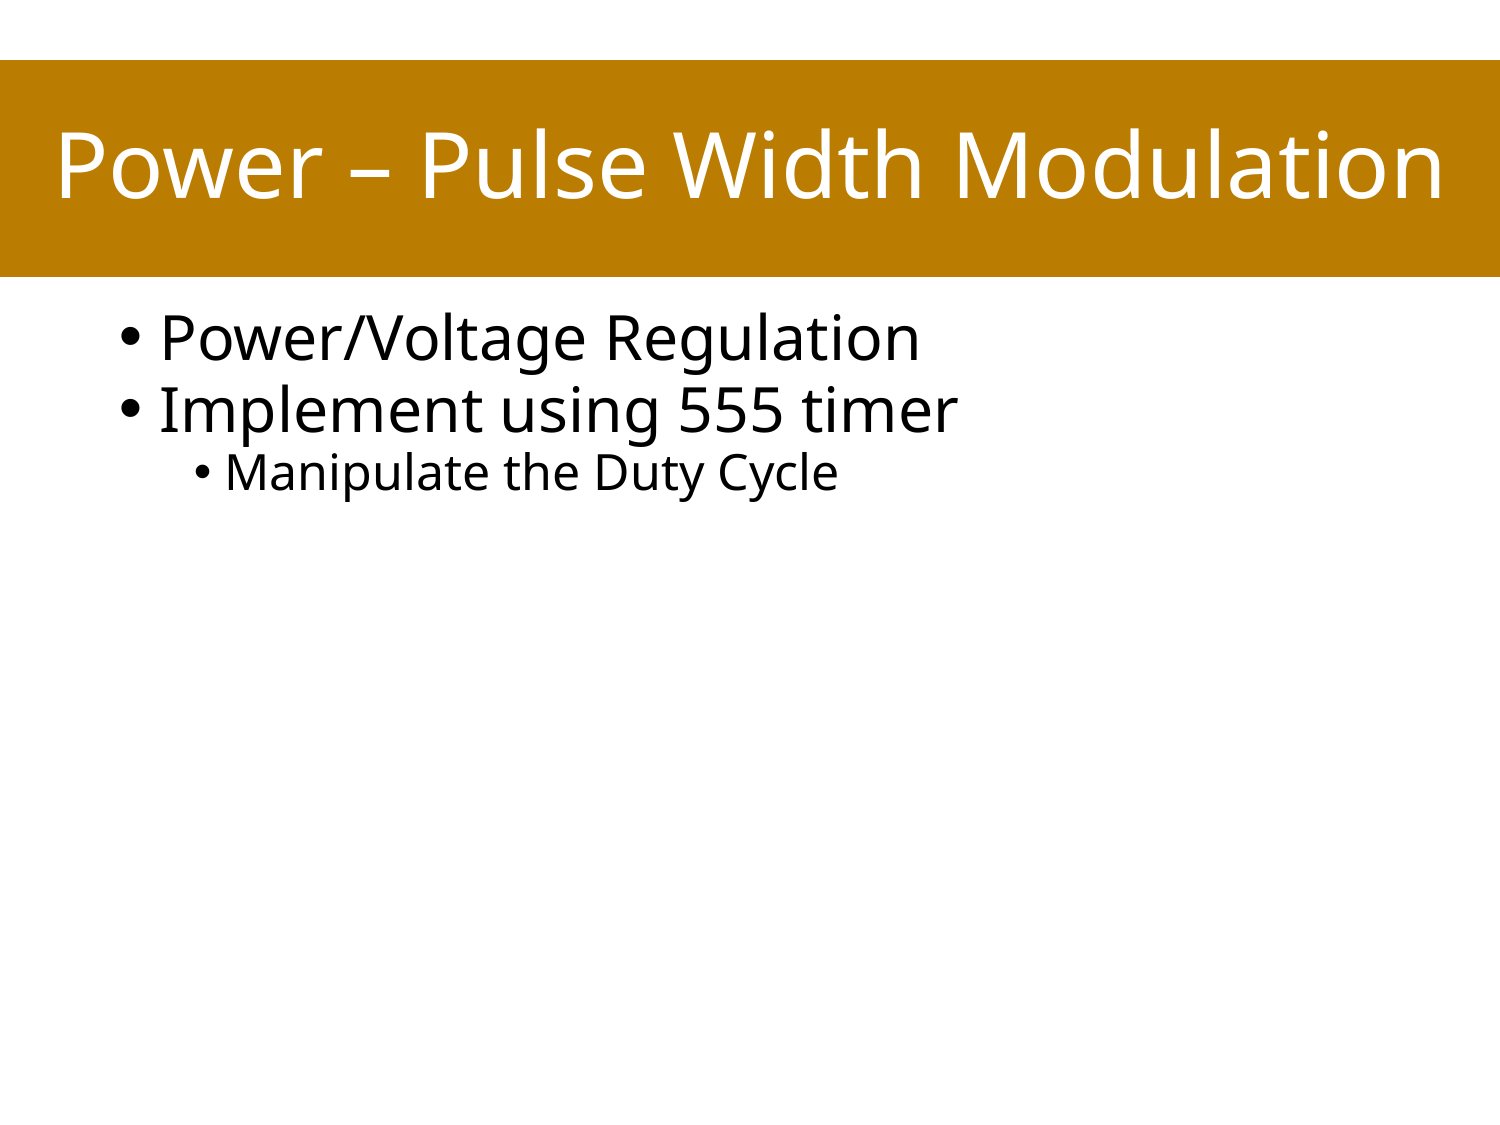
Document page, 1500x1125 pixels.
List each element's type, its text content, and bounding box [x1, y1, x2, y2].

title Power – Pulse Width Modulation [0, 59, 1500, 278]
list Power/Voltage Regulation Implement using 555 timer Manipulate the Duty Cycle [103, 295, 1398, 1041]
